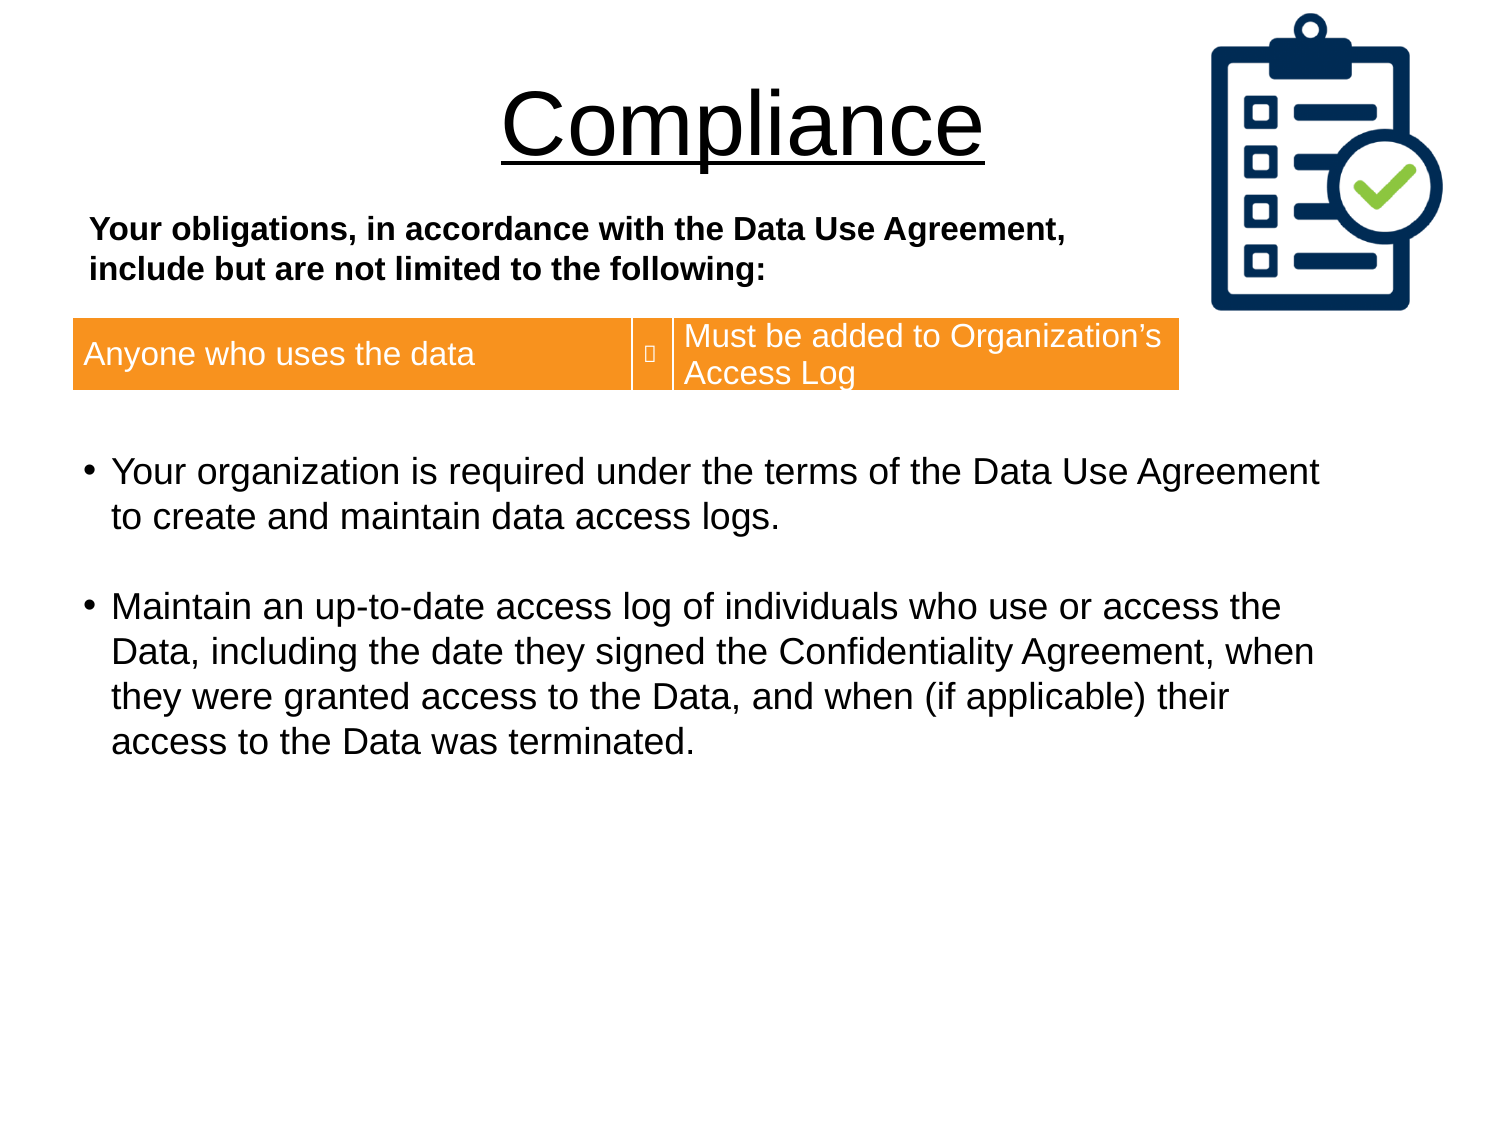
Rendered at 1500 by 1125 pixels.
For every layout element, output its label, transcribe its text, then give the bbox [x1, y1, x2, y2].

table_header Anyone who uses the data [73, 318, 631, 390]
title Compliance [68, 24, 1044, 213]
text_box Your organization is required under the terms of the Data Use Agreement to create and maintain data access logs. Maintain an up-to-date access log of individuals who use or access the Data, including the date they signed the Confidentiality Agreement, when they were granted access to the Data, and when (if applicable) their access to the Data was terminated. [68, 439, 1363, 770]
table_header  [633, 318, 672, 390]
list Your obligations, in accordance with the Data Use Agreement, include but are not limited to the following: [73, 200, 1044, 316]
picture [1049, 0, 1500, 349]
table_header Must be added to Organization’s Access Log [674, 318, 1179, 390]
